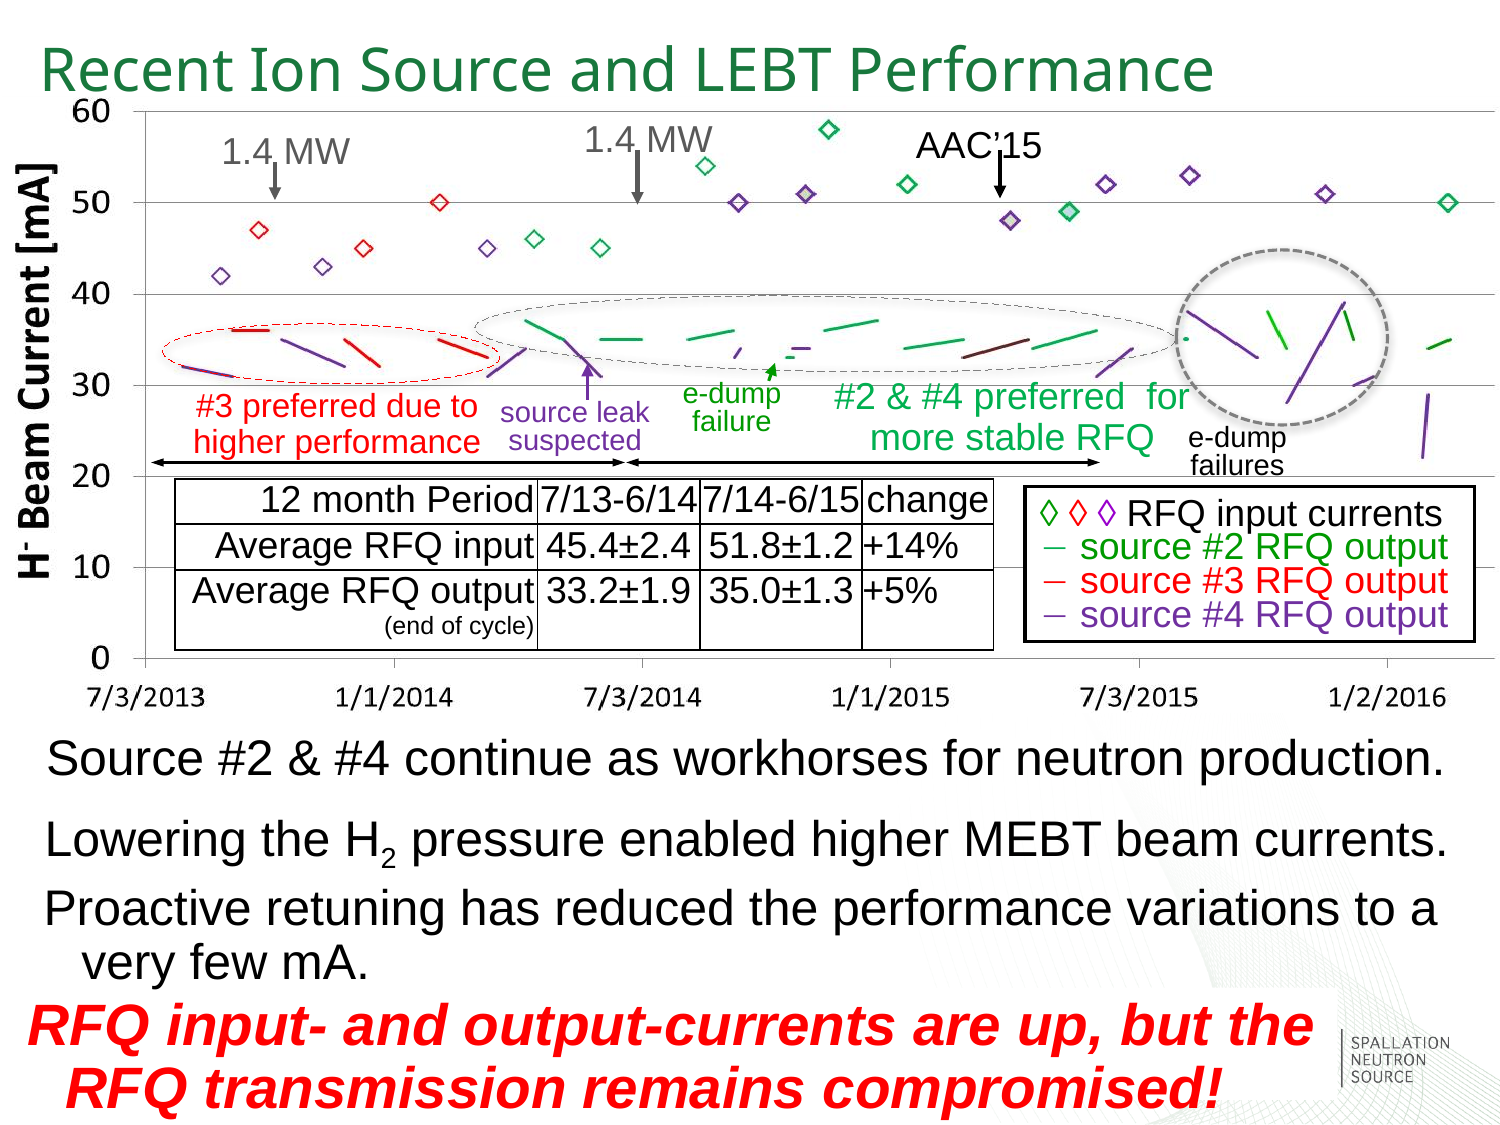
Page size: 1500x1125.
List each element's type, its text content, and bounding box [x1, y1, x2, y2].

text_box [768, 362, 776, 382]
title Recent Ion Source and LEBT Performance [24, 34, 1476, 91]
text_box Lowering the H2 pressure enabled higher MEBT beam currents. [29, 799, 1475, 875]
text_box RFQ input- and output-currents are up, but the RFQ transmission remains compromised! [12, 987, 1338, 1100]
list Source #2 & #4 continue as workhorses for neutron production. [30, 724, 1500, 788]
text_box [196, 111, 738, 206]
text_box Proactive retuning has reduced the performance variations to a very few mA. [28, 875, 1475, 988]
picture [0, 0, 1500, 1125]
